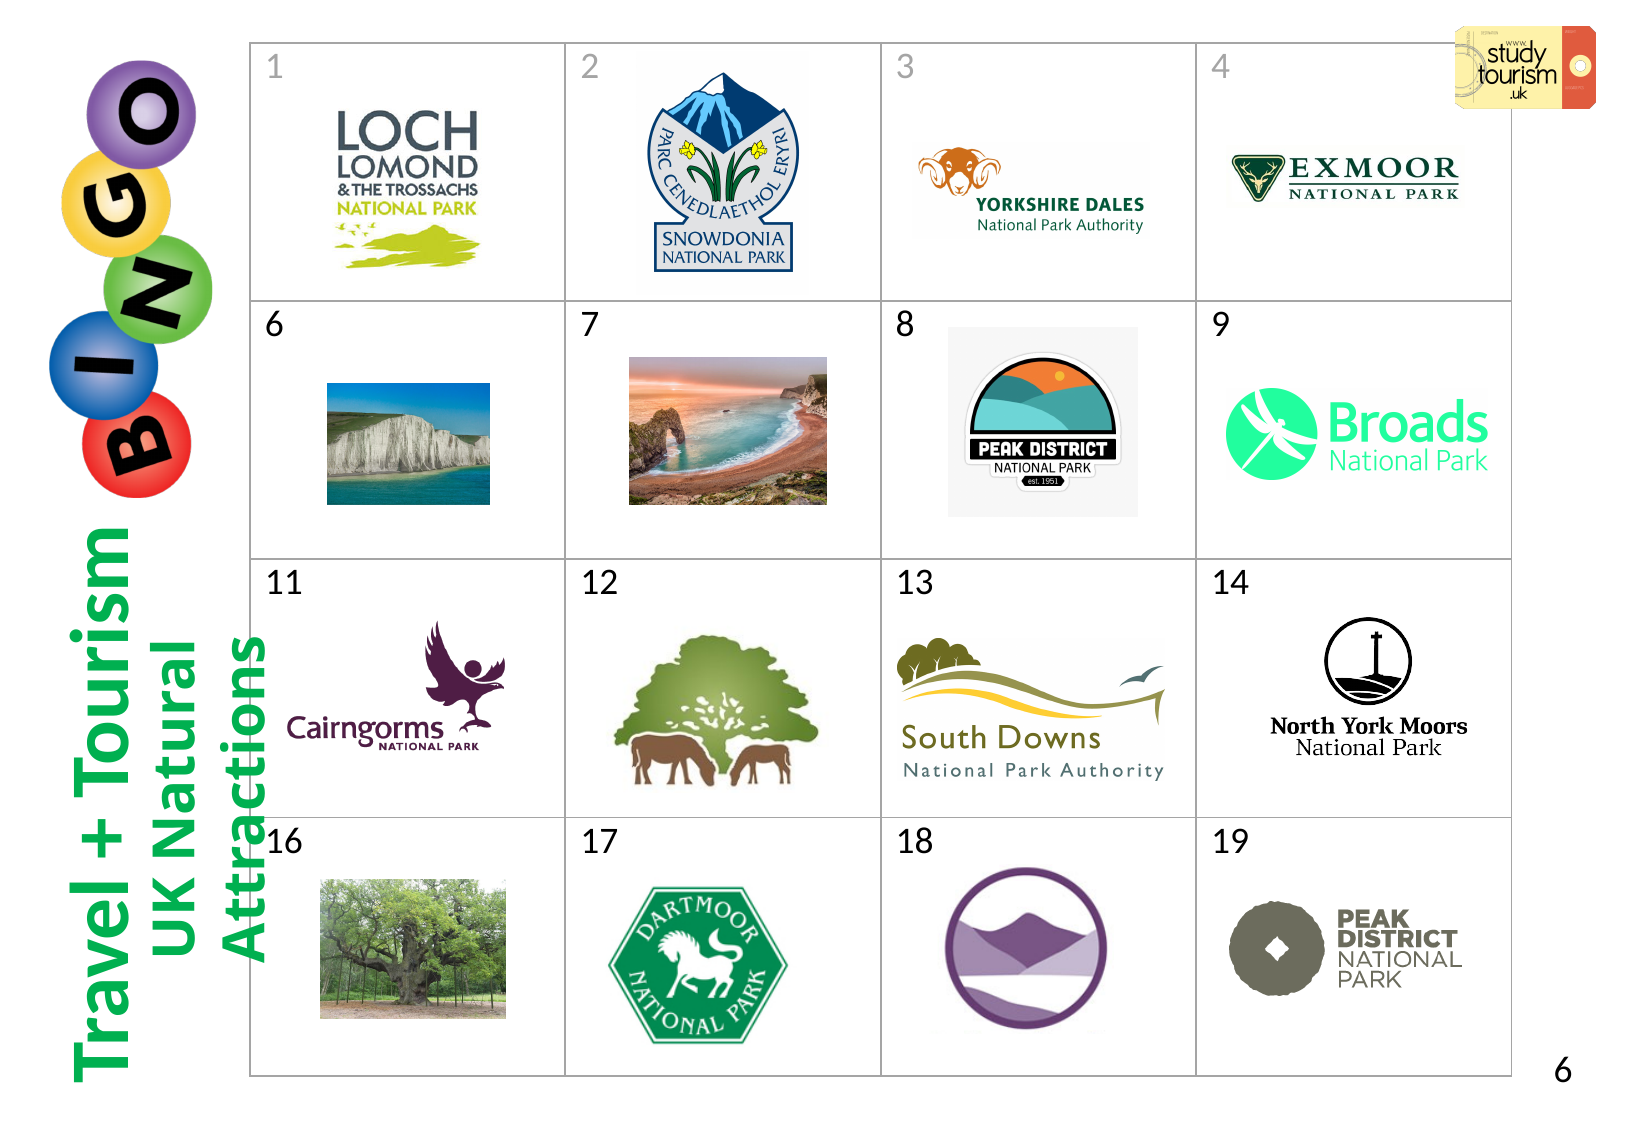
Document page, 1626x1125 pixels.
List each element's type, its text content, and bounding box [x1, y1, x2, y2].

picture [929, 864, 1133, 1034]
picture [1226, 388, 1488, 480]
picture [1226, 900, 1464, 997]
text_box UK Natural Attractions [128, 508, 284, 1091]
picture [1226, 145, 1465, 208]
table_header 3 [882, 44, 1195, 300]
table_cell 19 [1197, 818, 1511, 1075]
table_cell 7 [566, 302, 880, 558]
table_header 4 [1197, 44, 1511, 300]
table_cell 9 [1197, 302, 1511, 558]
table_cell 12 [566, 560, 880, 817]
picture [948, 327, 1138, 517]
table_cell 16 [284, 818, 564, 1075]
picture [629, 357, 827, 505]
picture [636, 51, 809, 295]
picture [605, 868, 799, 1062]
picture [0, 61, 482, 497]
table_header 2 [566, 44, 880, 300]
picture [1245, 575, 1483, 781]
table_header 1 [251, 44, 564, 300]
text_box 6 [1539, 1038, 1625, 1098]
table_cell 18 [882, 818, 1195, 1075]
table_cell 14 [1197, 560, 1511, 817]
table_cell 17 [566, 818, 880, 1075]
table_cell 13 [882, 560, 1195, 817]
picture [897, 638, 1165, 781]
picture [286, 619, 506, 751]
picture [912, 142, 1150, 239]
table_cell 11 [284, 560, 564, 817]
picture [1455, 26, 1596, 109]
picture [320, 879, 506, 1019]
table_cell 6 [251, 302, 564, 558]
table_cell 8 [882, 302, 1195, 558]
text_box Travel + Tourism [38, 419, 153, 1099]
picture [327, 398, 490, 505]
picture [327, 383, 490, 400]
picture [604, 615, 830, 793]
